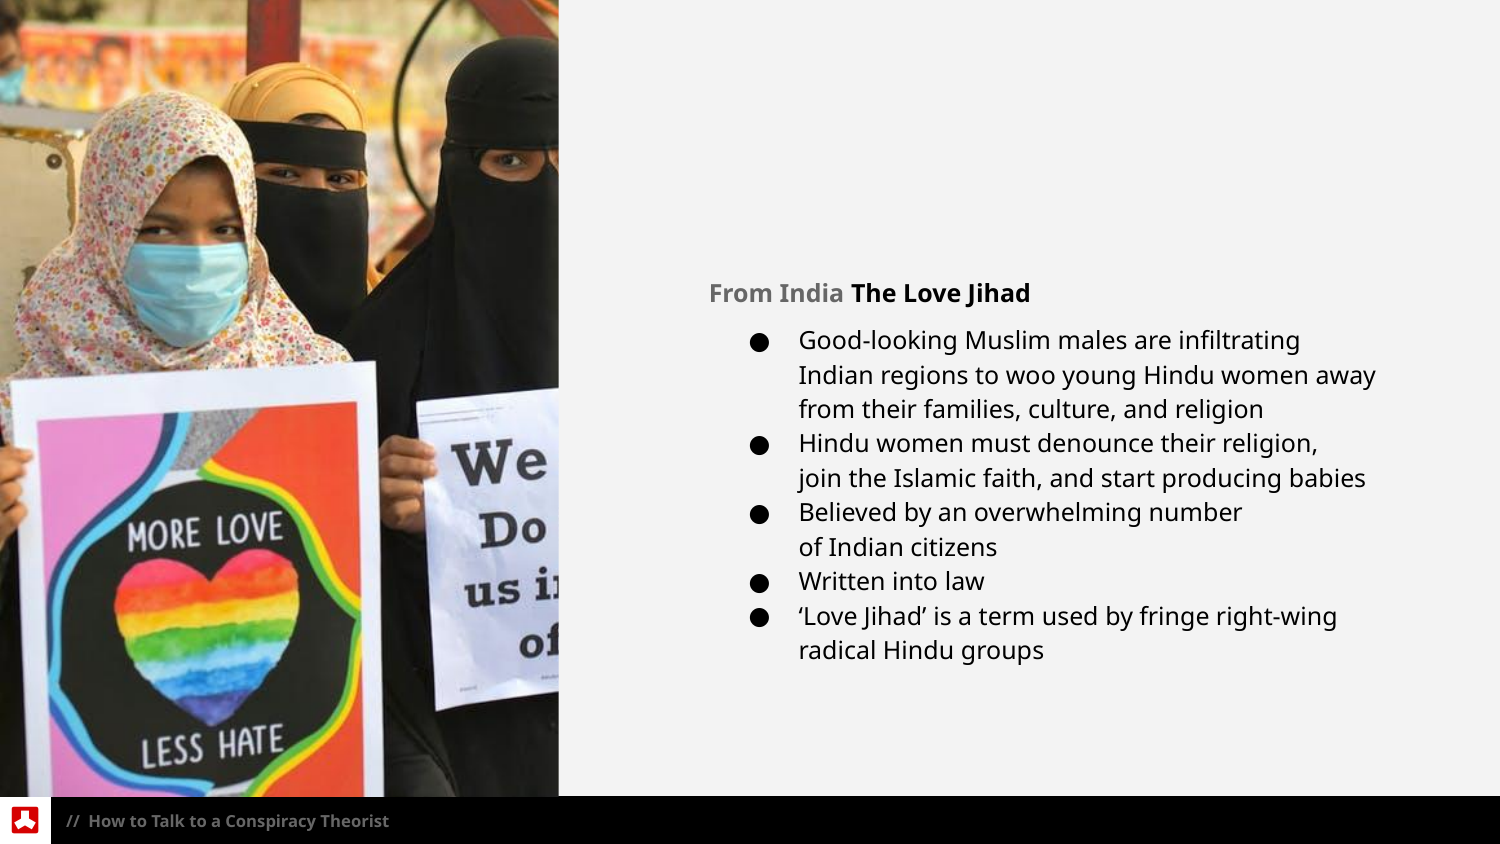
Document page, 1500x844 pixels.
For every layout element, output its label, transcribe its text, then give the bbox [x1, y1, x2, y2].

picture [10, 805, 40, 835]
text_box From India The Love Jihad [693, 258, 1333, 319]
picture [0, 0, 559, 797]
text_box Good-looking Muslim males are infiltrating Indian regions to woo young Hindu women away from their families, culture, and religion Hindu women must denounce their religion, join the Islamic faith, and start producing babies Believed by an overwhelming number of Indian citizens Written into law ‘Love Jihad’ is a term used by fringe right-wing radical Hindu groups [708, 305, 1398, 679]
